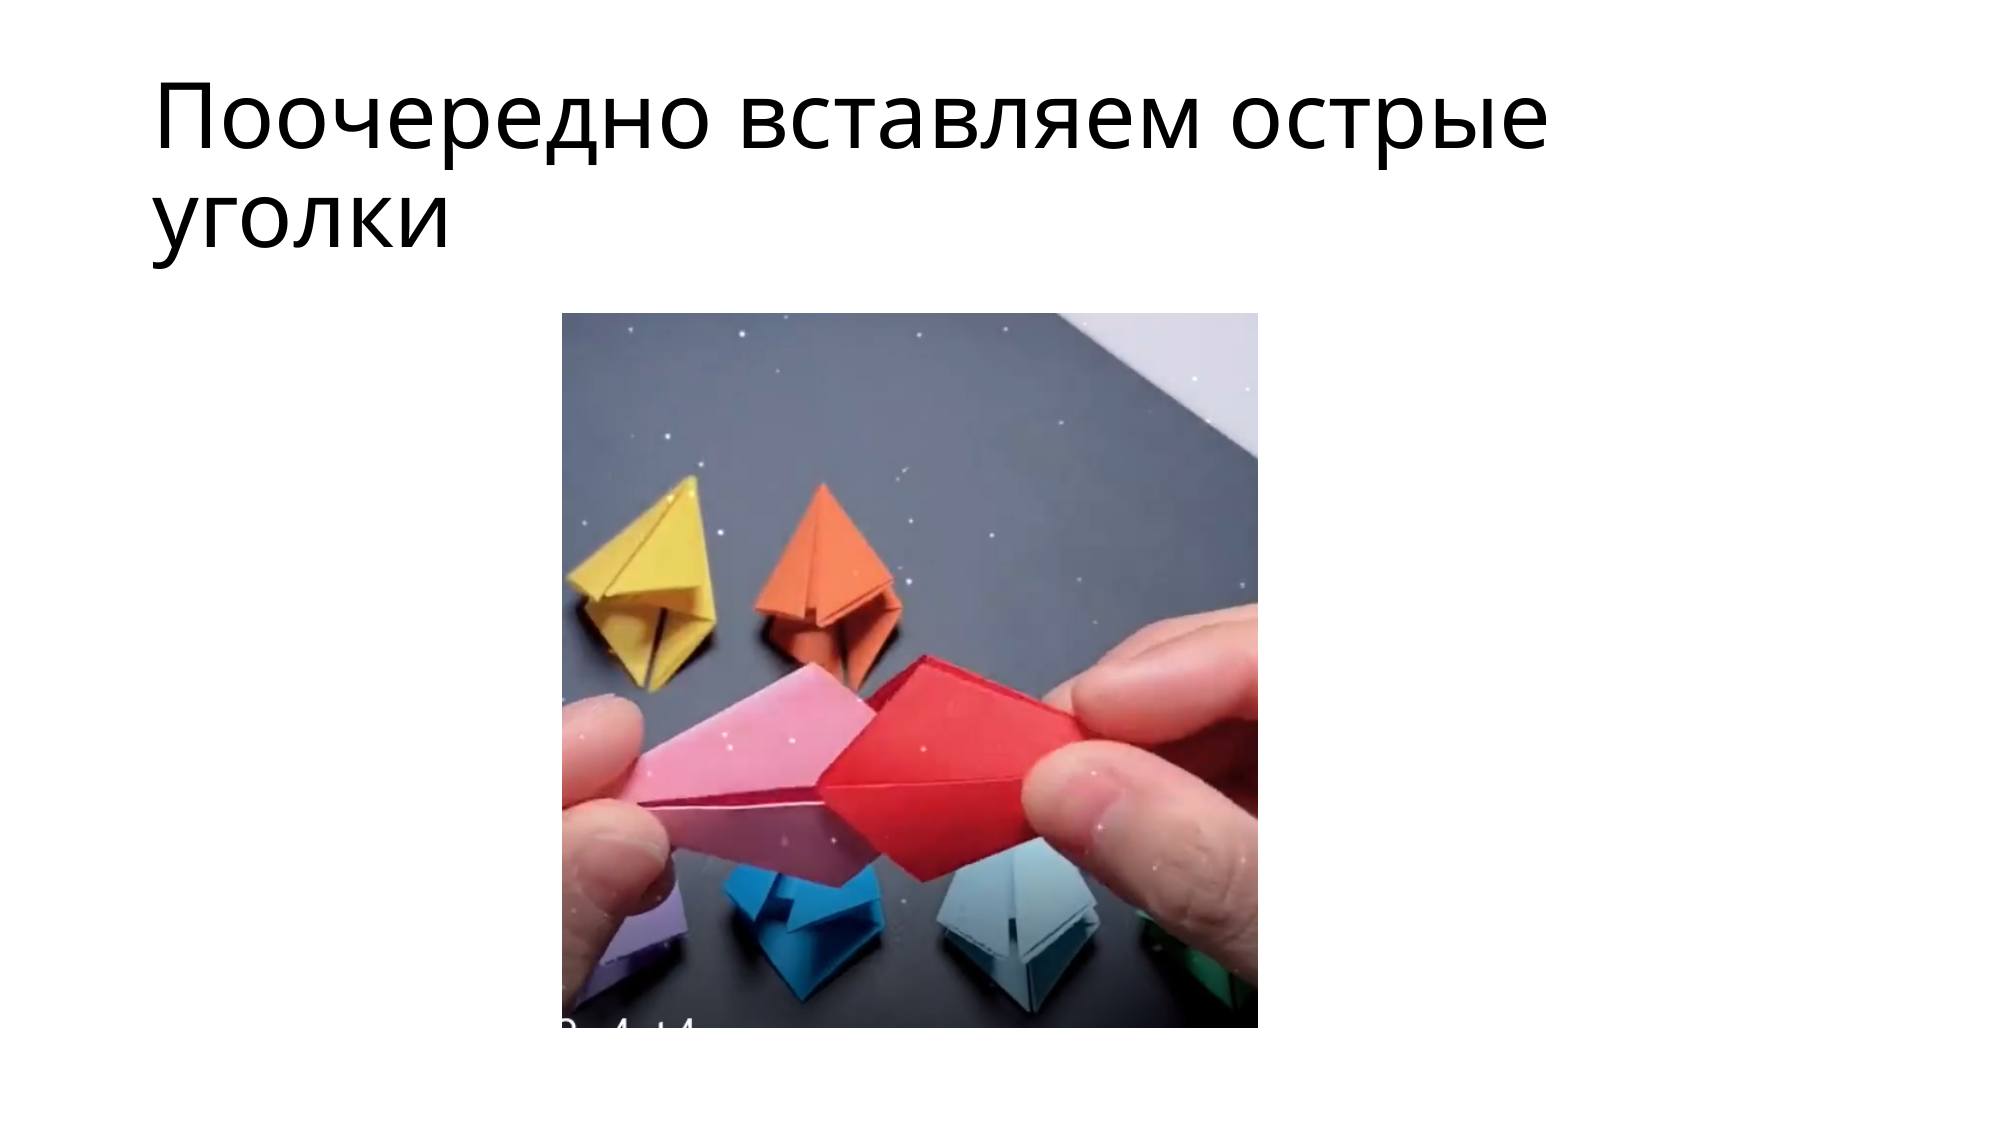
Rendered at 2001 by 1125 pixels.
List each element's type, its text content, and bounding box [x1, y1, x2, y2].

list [562, 313, 1258, 1028]
title Поочередно вставляем острые уголки [137, 59, 1863, 278]
